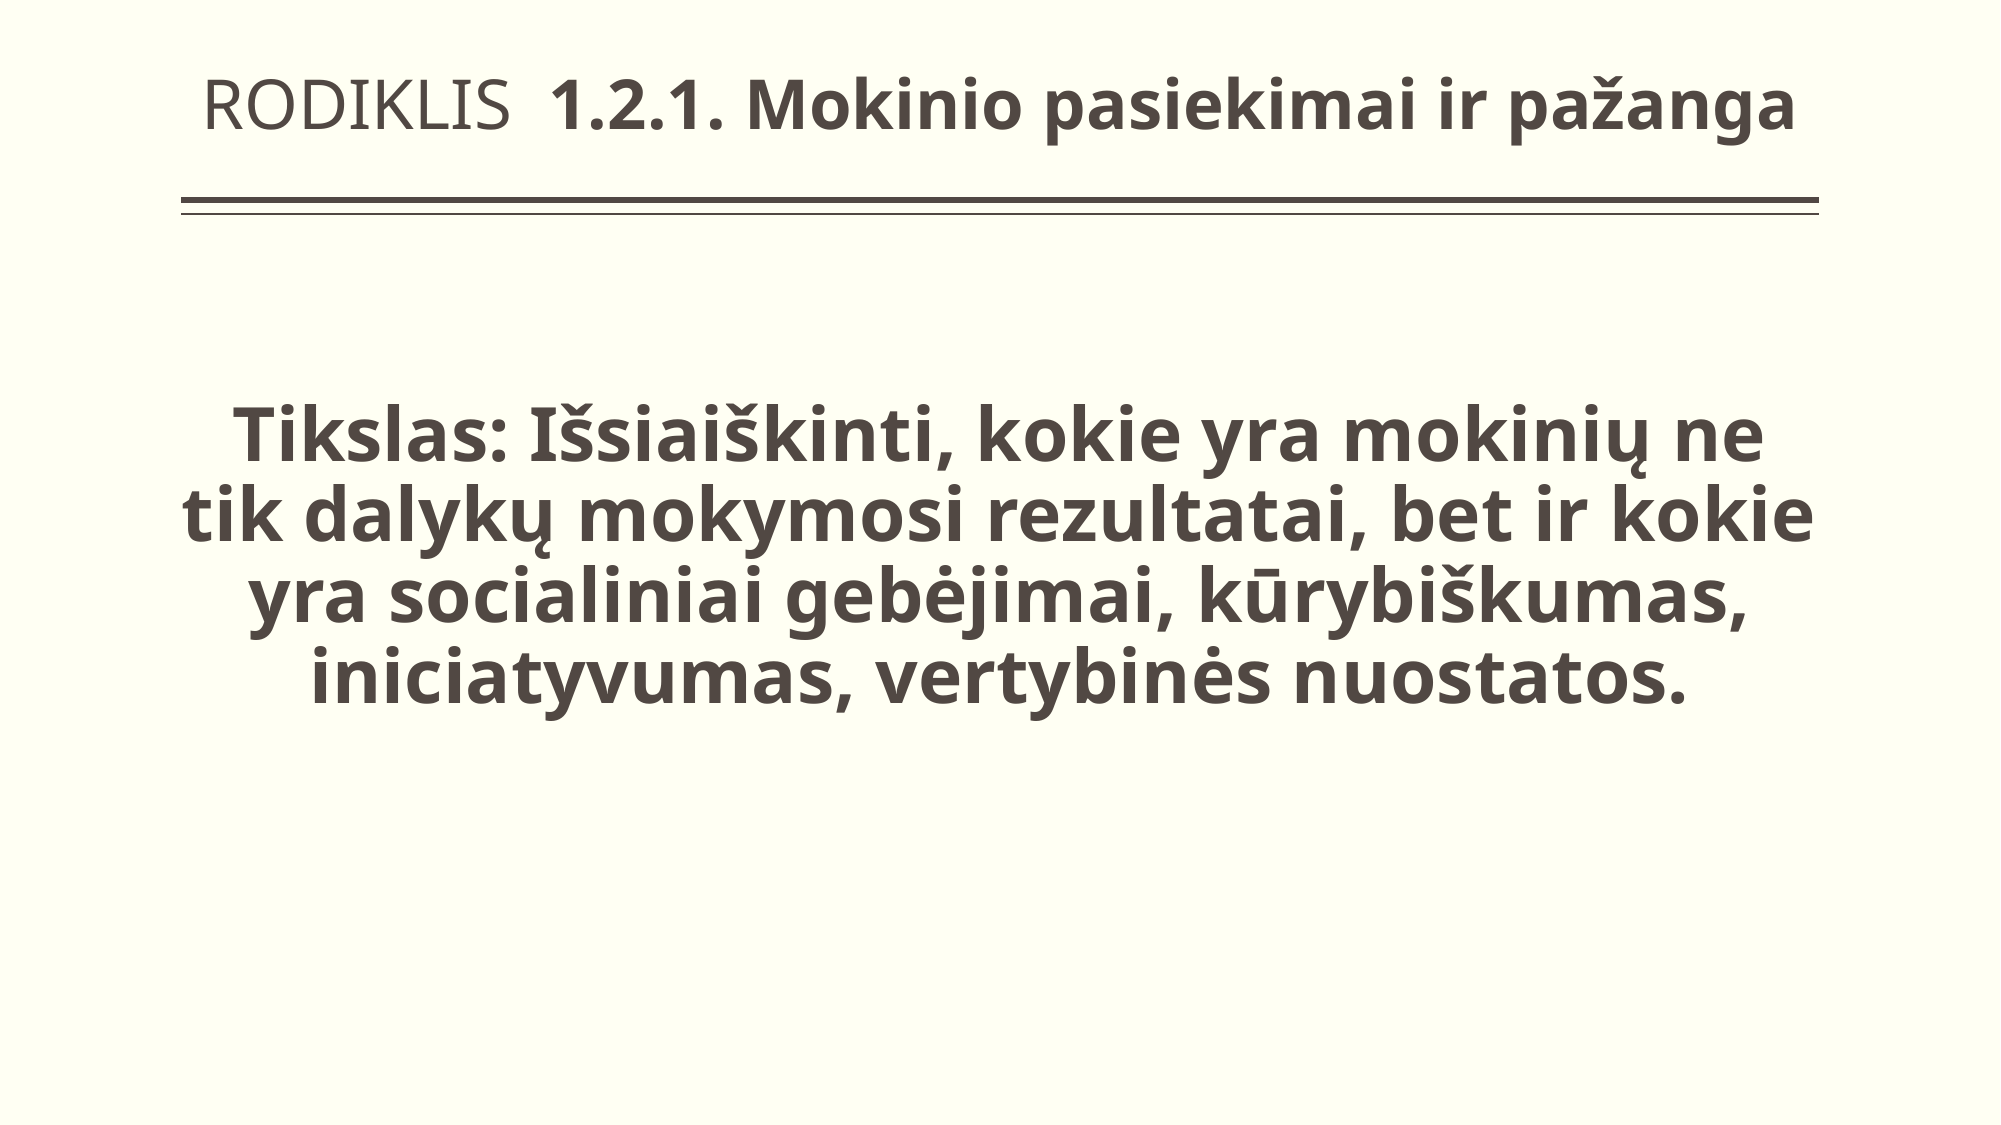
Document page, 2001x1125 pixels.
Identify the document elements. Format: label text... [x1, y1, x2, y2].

title RODIKLIS 1.2.1. Mokinio pasiekimai ir pažanga [181, 44, 1819, 235]
list Tikslas: Išsiaiškinti, kokie yra mokinių ne tik dalykų mokymosi rezultatai, bet ir kokie yra socialiniai gebėjimai, kūrybiškumas, iniciatyvumas, vertybinės nuostatos. [181, 388, 1819, 1013]
